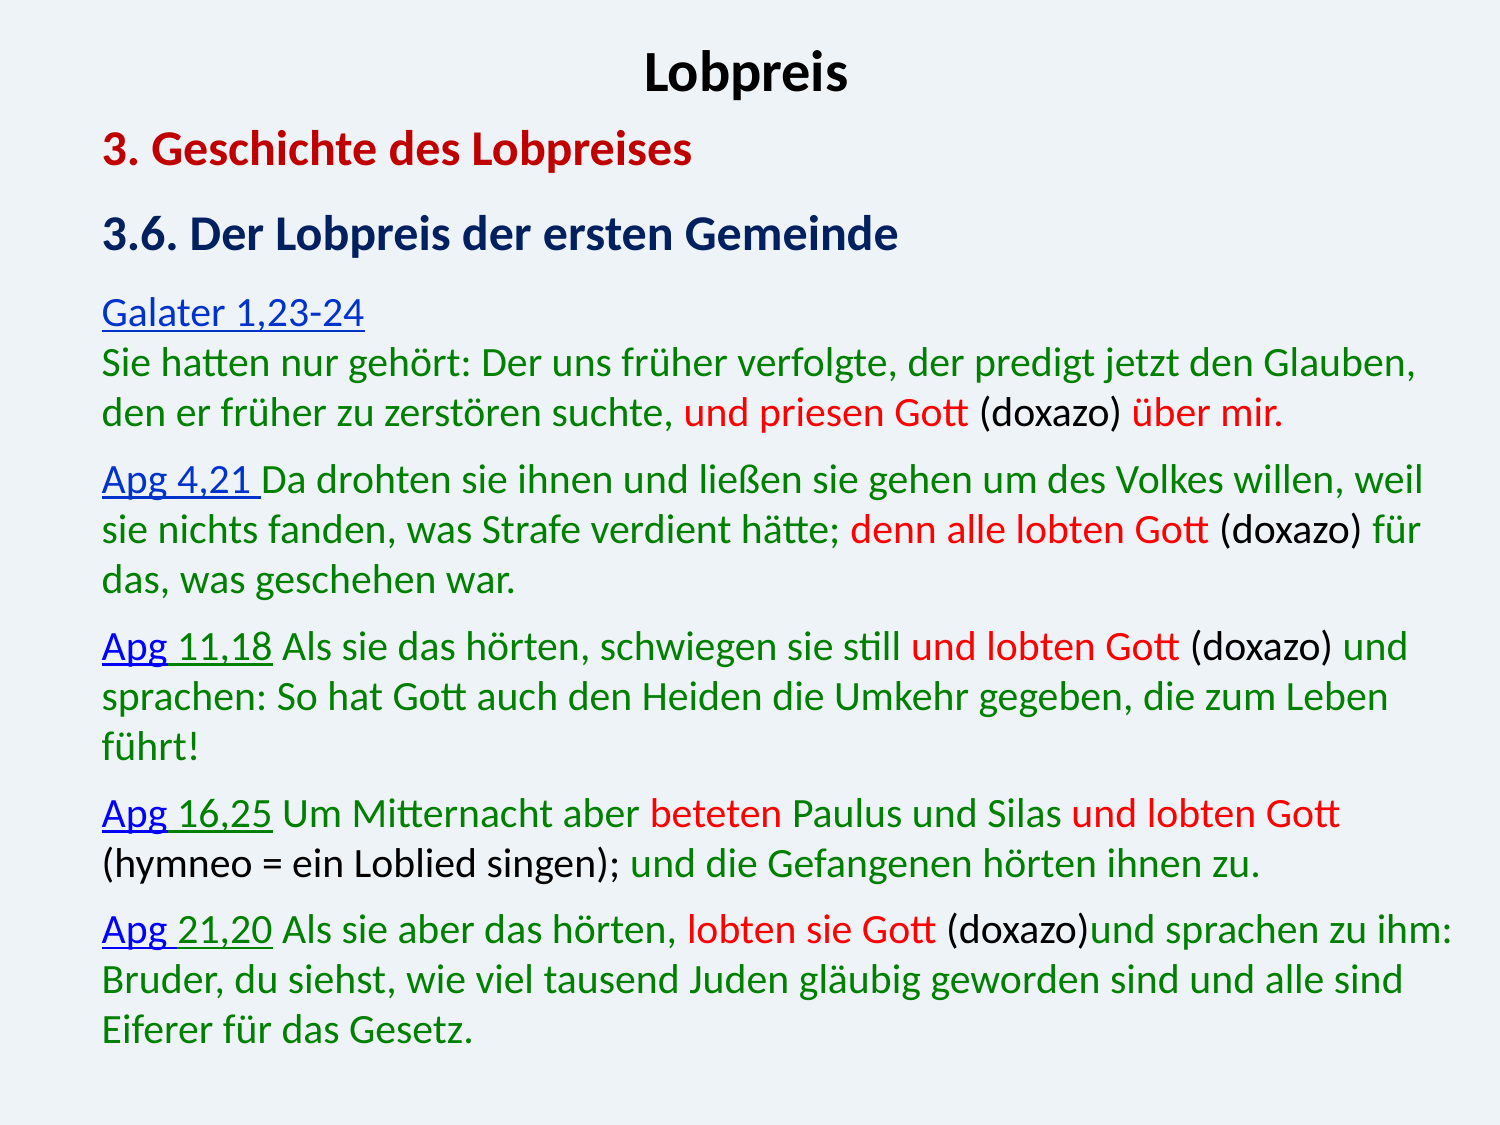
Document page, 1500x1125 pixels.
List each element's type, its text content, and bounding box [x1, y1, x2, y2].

text_box 3. Geschichte des Lobpreises 3.6. Der Lobpreis der ersten Gemeinde Galater 1,23-24 Sie hatten nur gehört: Der uns früher verfolgte, der predigt jetzt den Glauben, den er früher zu zerstören suchte, und priesen Gott (doxazo) über mir. Apg 4,21 Da drohten sie ihnen und ließen sie gehen um des Volkes willen, weil sie nichts fanden, was Strafe verdient hätte; denn alle lobten Gott (doxazo) für das, was geschehen war. Apg 11,18 Als sie das hörten, schwiegen sie still und lobten Gott (doxazo) und sprachen: So hat Gott auch den Heiden die Umkehr gegeben, die zum Leben führt! Apg 16,25 Um Mitternacht aber beteten Paulus und Silas und lobten Gott (hymneo = ein Loblied singen); und die Gefangenen hörten ihnen zu. Apg 21,20 Als sie aber das hörten, lobten sie Gott (doxazo)und sprachen zu ihm: Bruder, du siehst, wie viel tausend Juden gläubig geworden sind und alle sind Eiferer für das Gesetz. [86, 107, 1493, 1120]
text_box Lobpreis [55, 25, 1438, 111]
